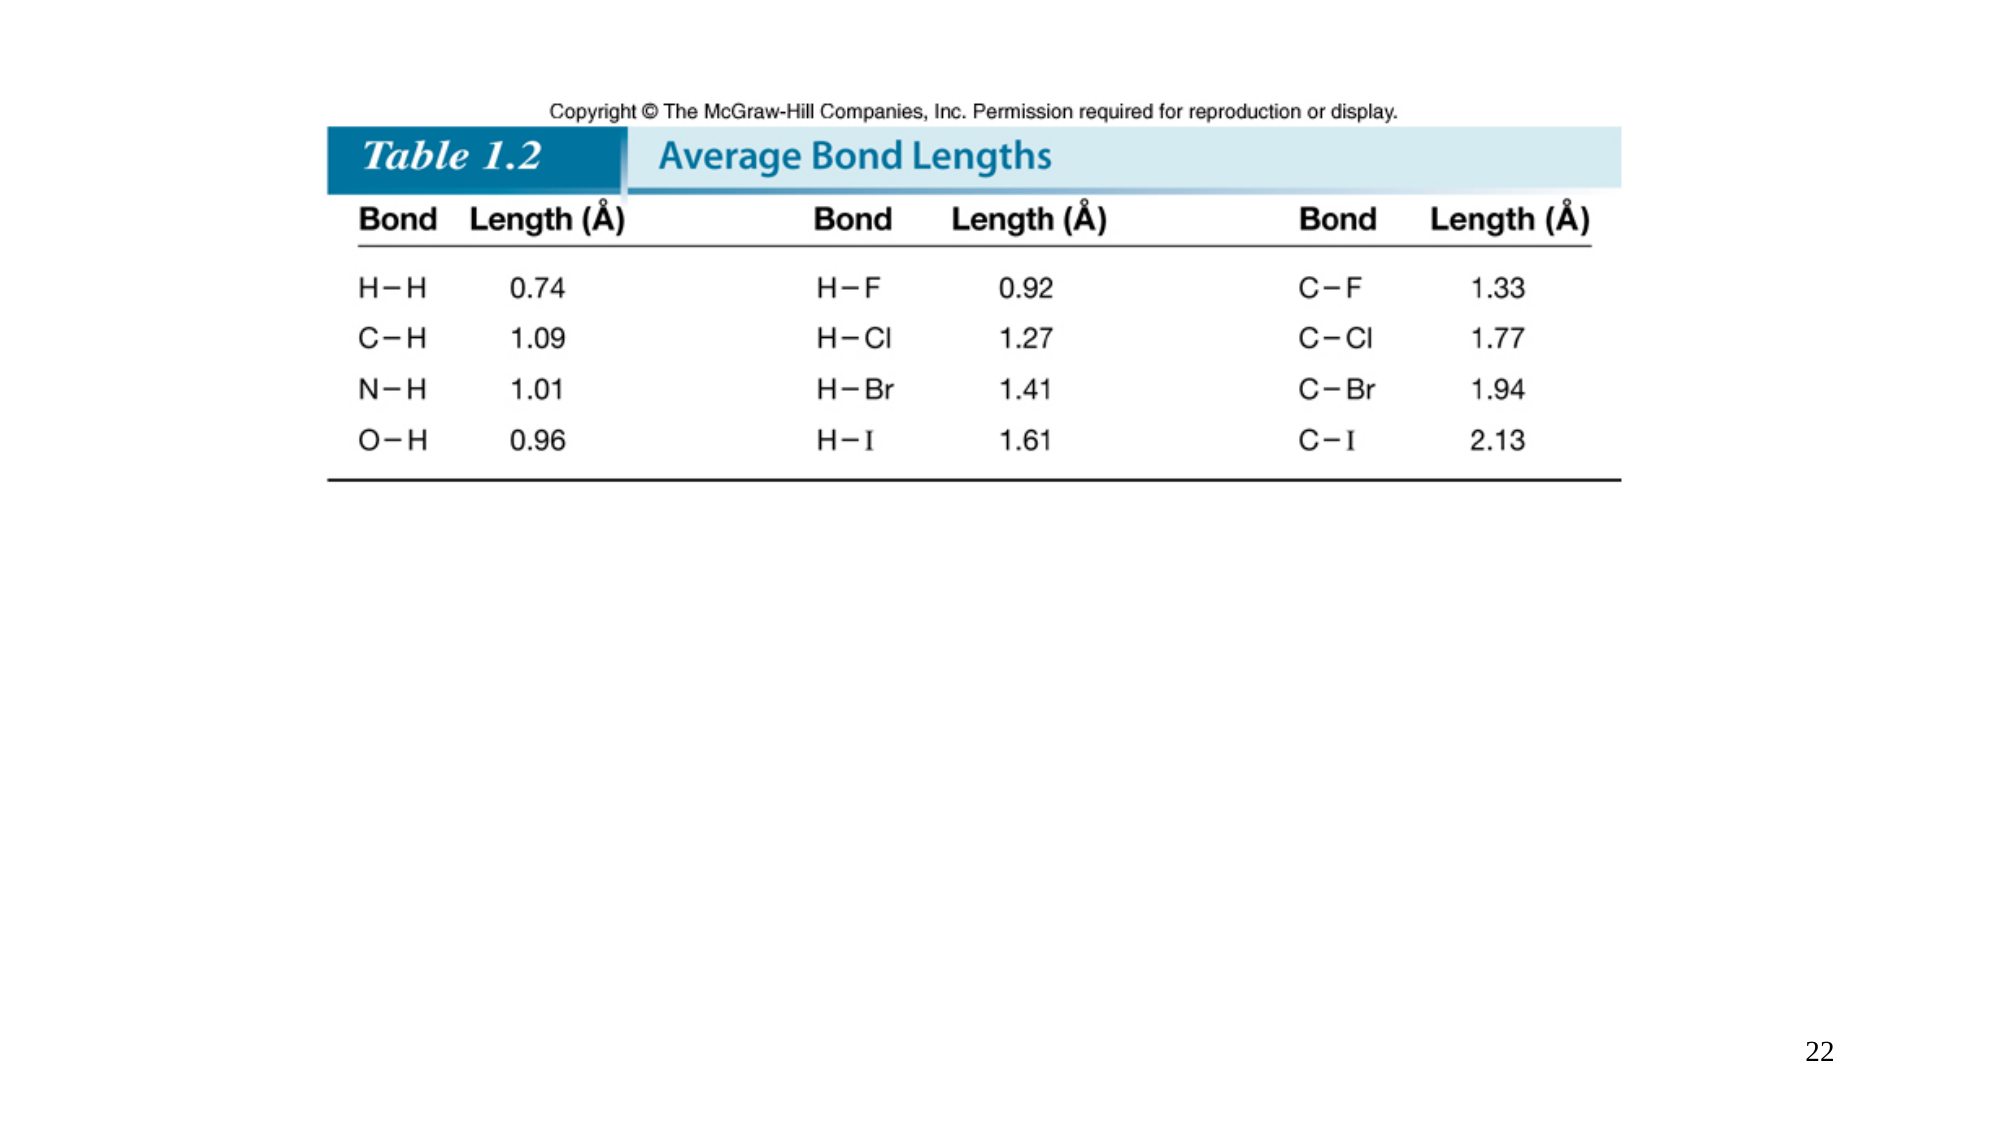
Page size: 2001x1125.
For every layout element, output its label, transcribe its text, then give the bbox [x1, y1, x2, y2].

slide_number 22 [1433, 1025, 1850, 1100]
picture [324, 99, 1625, 487]
